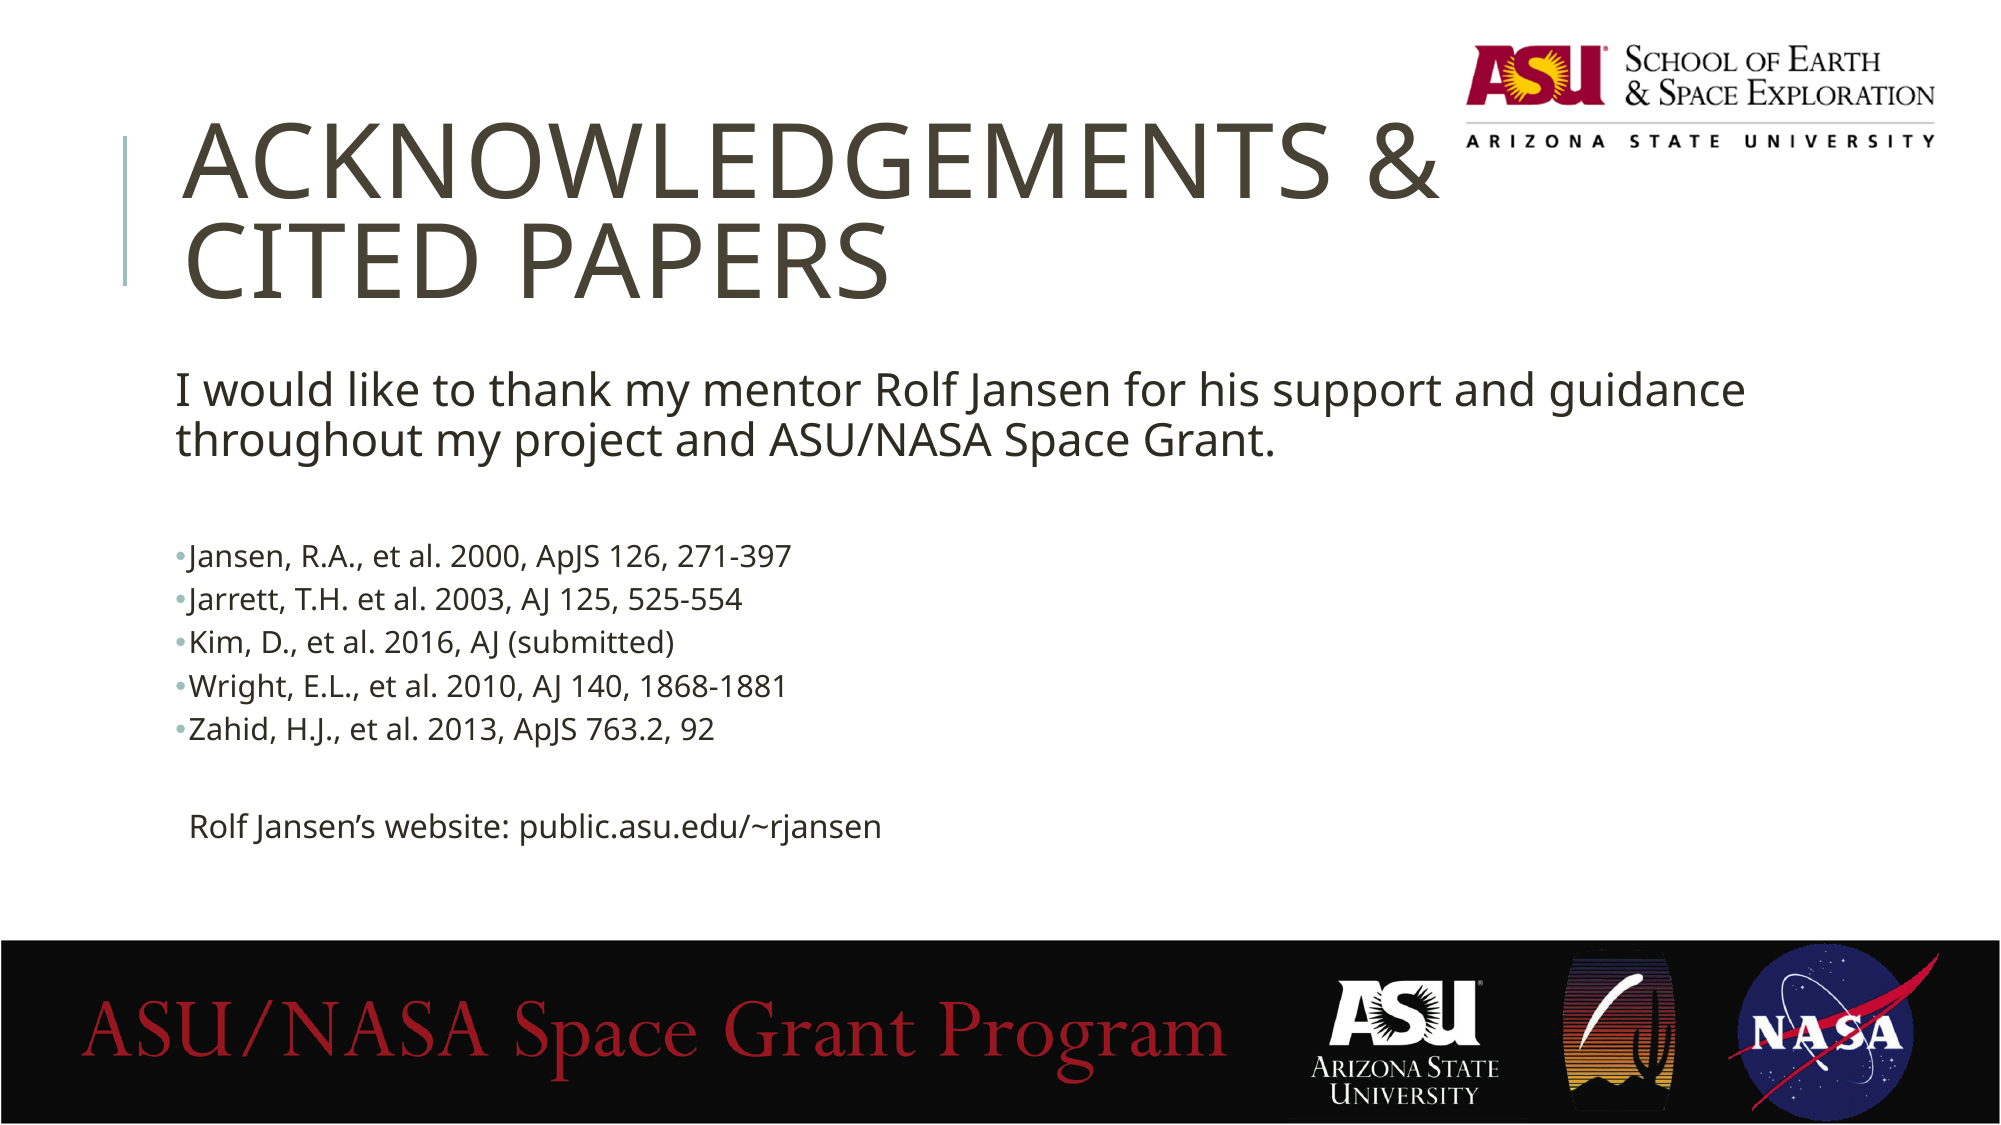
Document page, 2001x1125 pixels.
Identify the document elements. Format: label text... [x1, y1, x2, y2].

list Jansen, R.A., et al. 2000, ApJS 126, 271-397 Jarrett, T.H. et al. 2003, AJ 125, 525-554 Kim, D., et al. 2016, AJ (submitted) Wright, E.L., et al. 2010, AJ 140, 1868-1881 Zahid, H.J., et al. 2013, ApJS 763.2, 92 Rolf Jansen’s website: public.asu.edu/~rjansen [168, 533, 916, 860]
list I would like to thank my mentor Rolf Jansen for his support and guidance throughout my project and ASU/NASA Space Grant. [168, 359, 1756, 516]
picture [0, 927, 2000, 1124]
picture [1466, 44, 1935, 148]
title Acknowledgements & cited papers [168, 96, 1763, 342]
